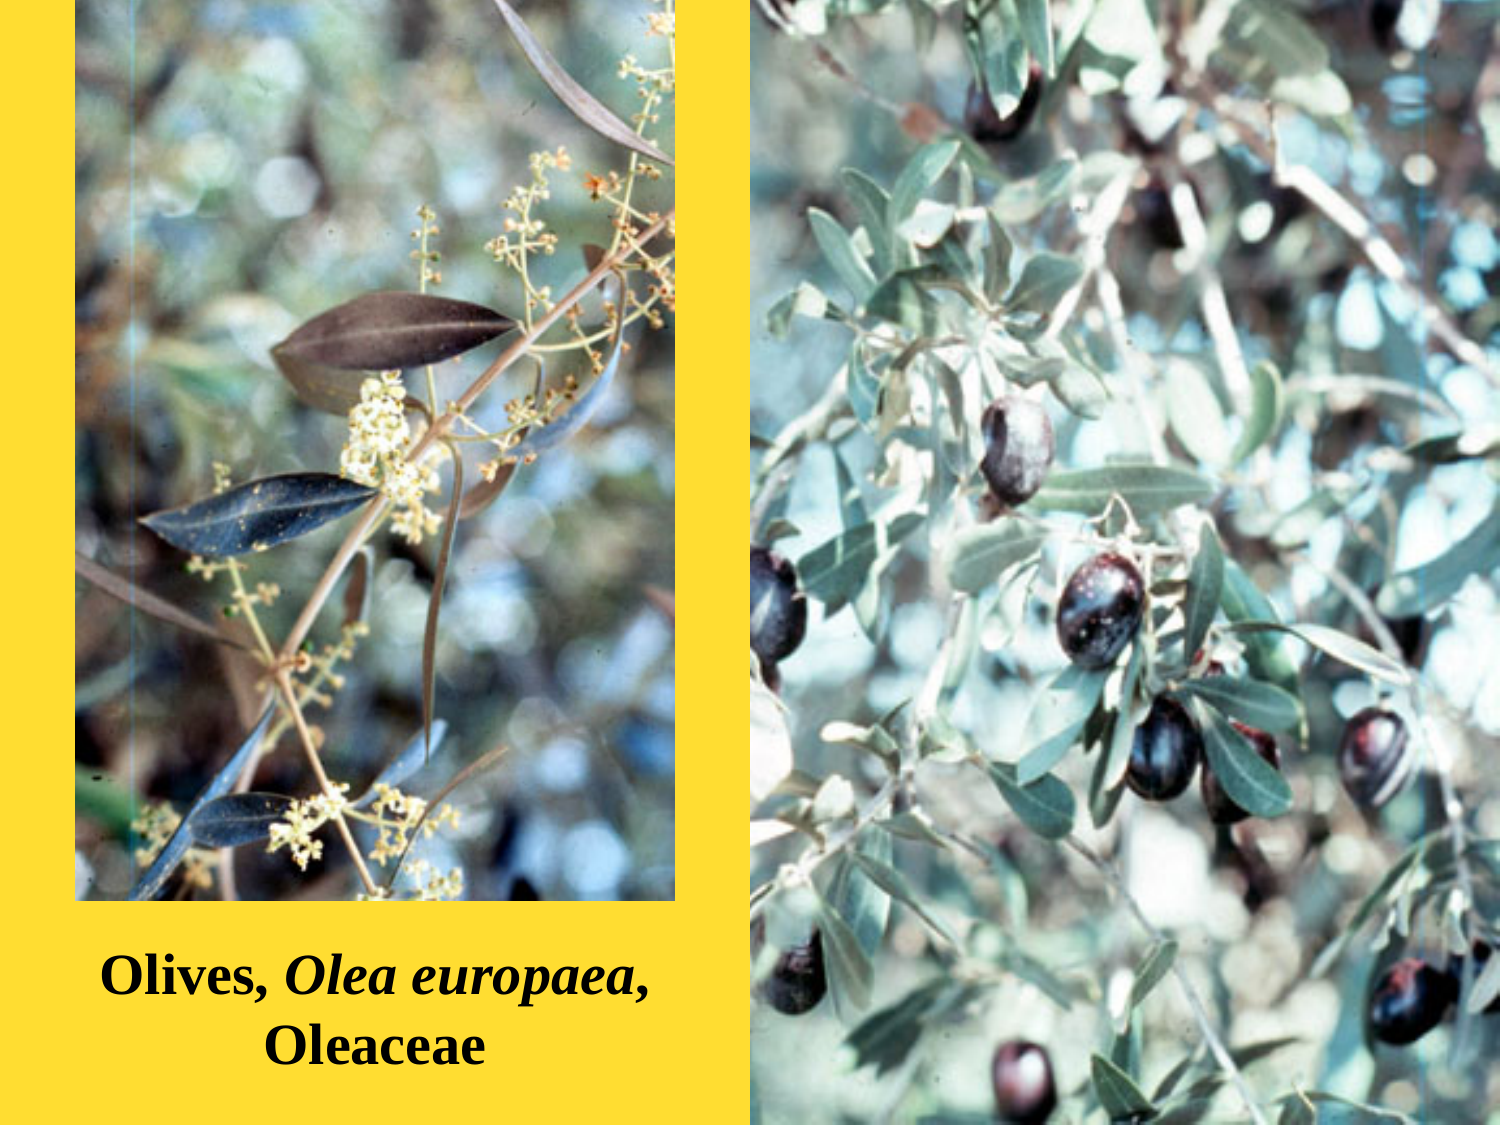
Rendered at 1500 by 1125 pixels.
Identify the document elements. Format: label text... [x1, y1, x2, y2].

title Olives, Olea europaea, Oleaceae [24, 912, 726, 1101]
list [749, 0, 1500, 1125]
picture [74, 0, 676, 901]
